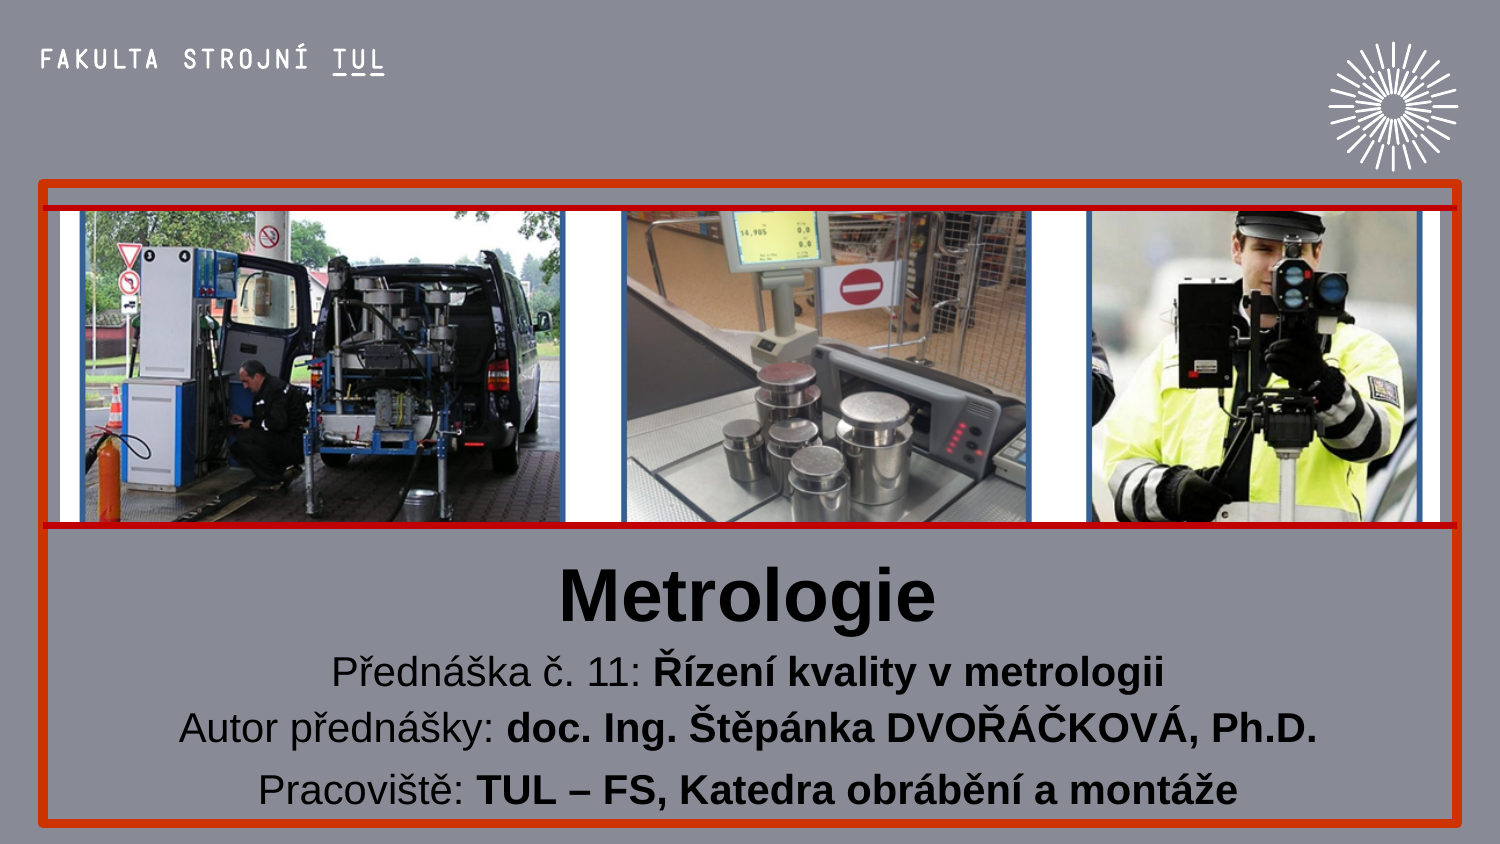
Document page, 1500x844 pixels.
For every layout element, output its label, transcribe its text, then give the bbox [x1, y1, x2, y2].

text_box [41, 181, 1459, 538]
text_box Metrologie [0, 538, 1499, 646]
text_box Autor přednášky: doc. Ing. Štěpánka DVOŘÁČKOVÁ, Ph.D. Pracoviště: TUL – FS, Katedra obrábění a montáže [0, 702, 1499, 844]
text_box Přednáška č. 11: Řízení kvality v metrologii [0, 646, 1499, 702]
picture [60, 209, 1440, 525]
